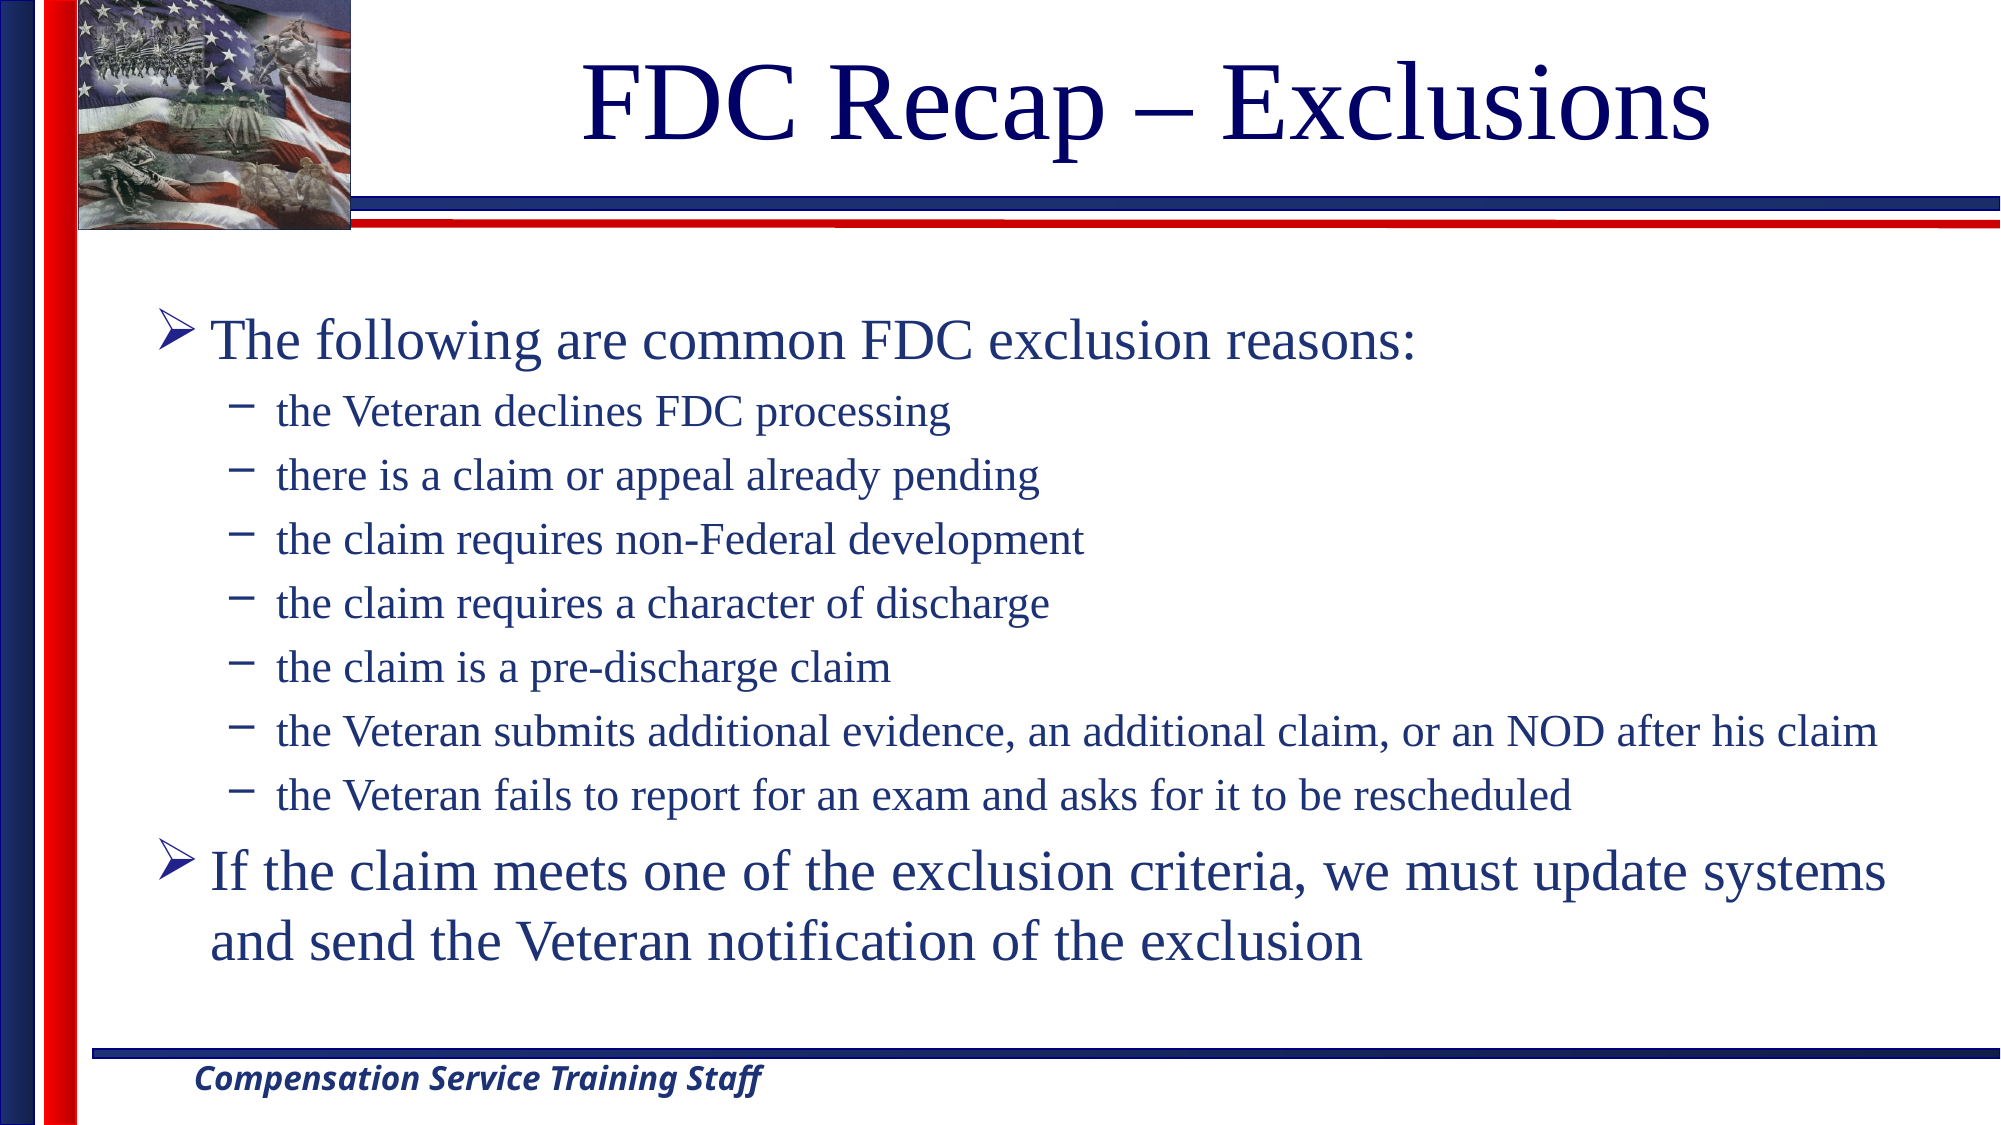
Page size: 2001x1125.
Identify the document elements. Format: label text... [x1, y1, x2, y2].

list The following are common FDC exclusion reasons: the Veteran declines FDC processing there is a claim or appeal already pending the claim requires non-Federal development the claim requires a character of discharge the claim is a pre-discharge claim the Veteran submits additional evidence, an additional claim, or an NOD after his claim the Veteran fails to report for an exam and asks for it to be rescheduled If the claim meets one of the exclusion criteria, we must update systems and send the Veteran notification of the exclusion [138, 293, 1935, 993]
title FDC Recap – Exclusions [350, 0, 1946, 190]
picture [78, 0, 351, 230]
